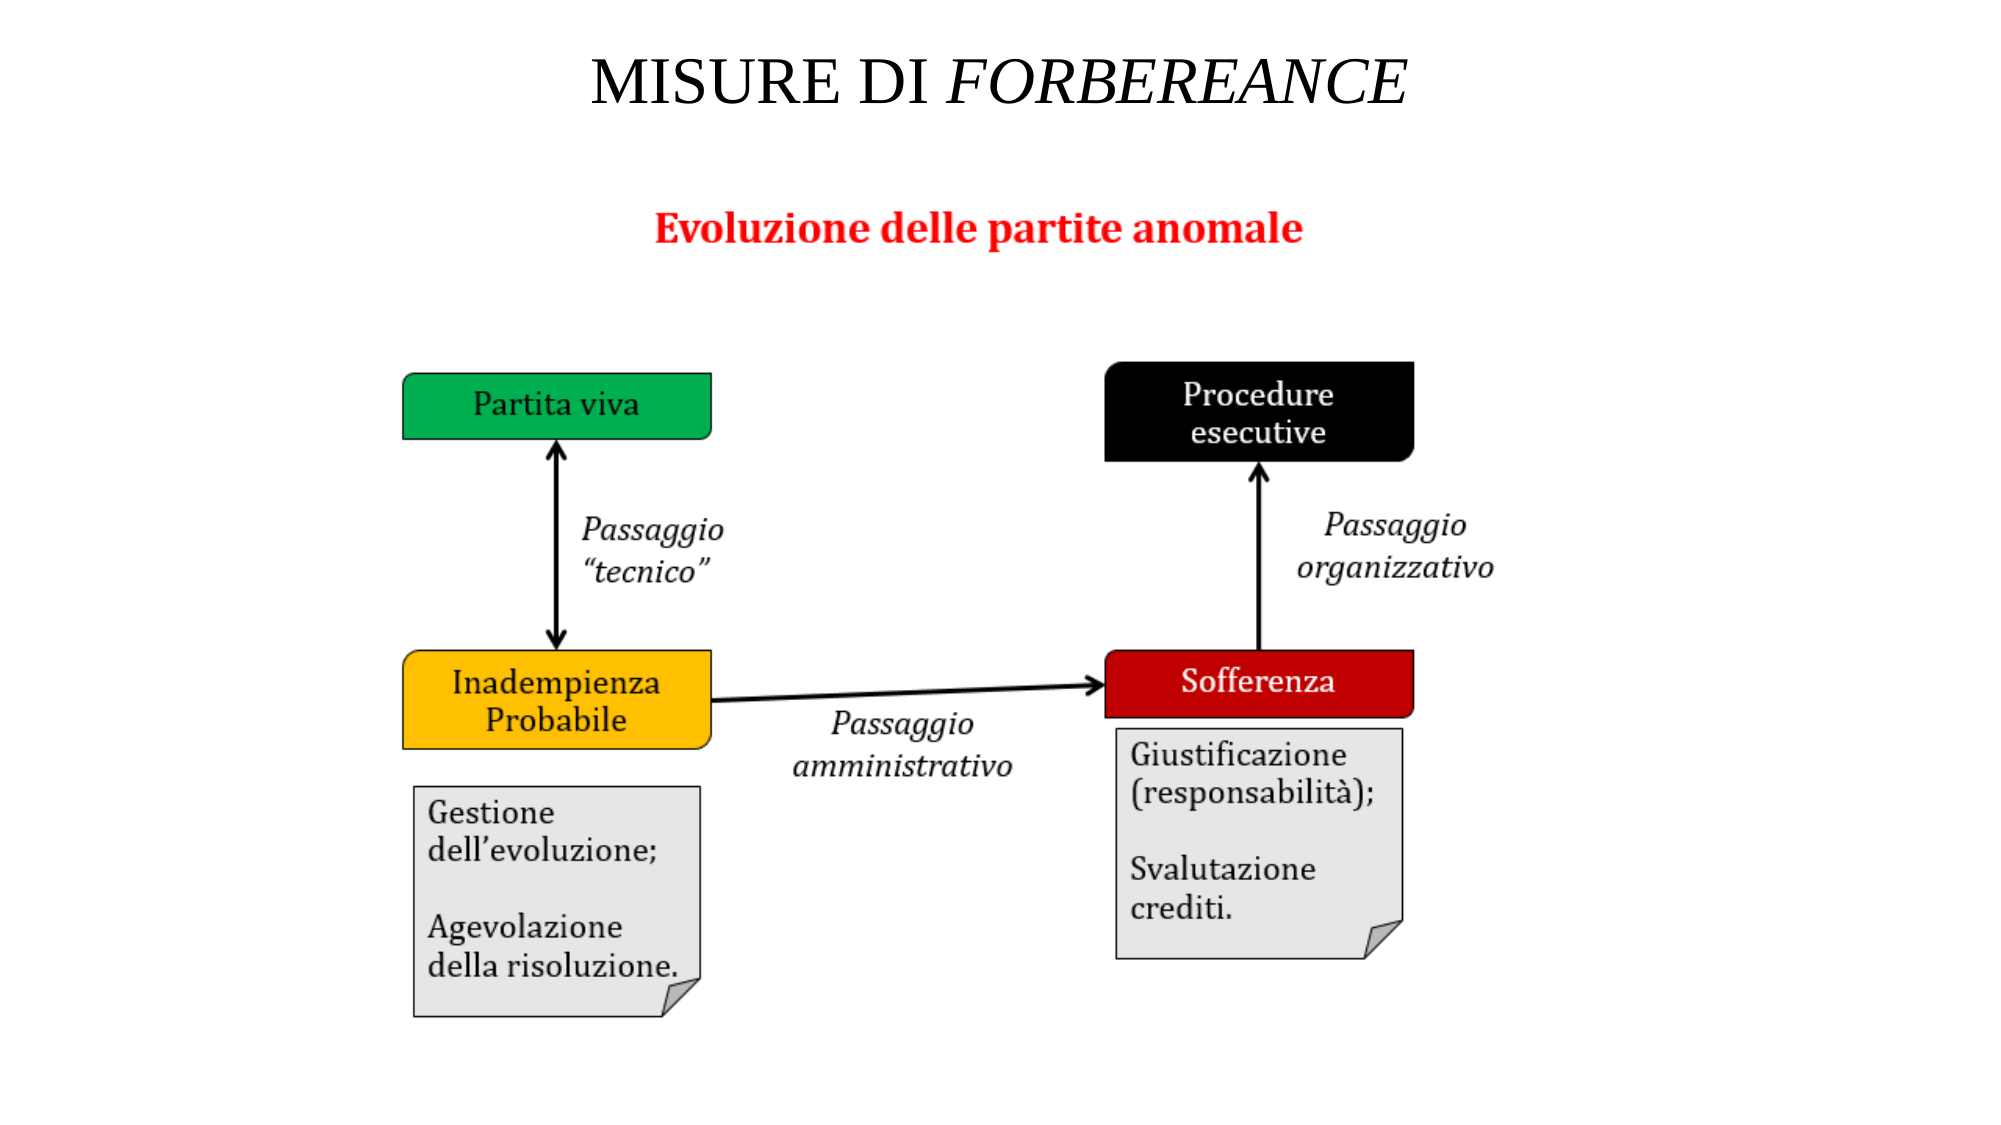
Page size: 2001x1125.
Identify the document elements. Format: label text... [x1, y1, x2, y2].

picture [282, 171, 1718, 1049]
title MISURE DI FORBEREANCE [324, 19, 1675, 135]
